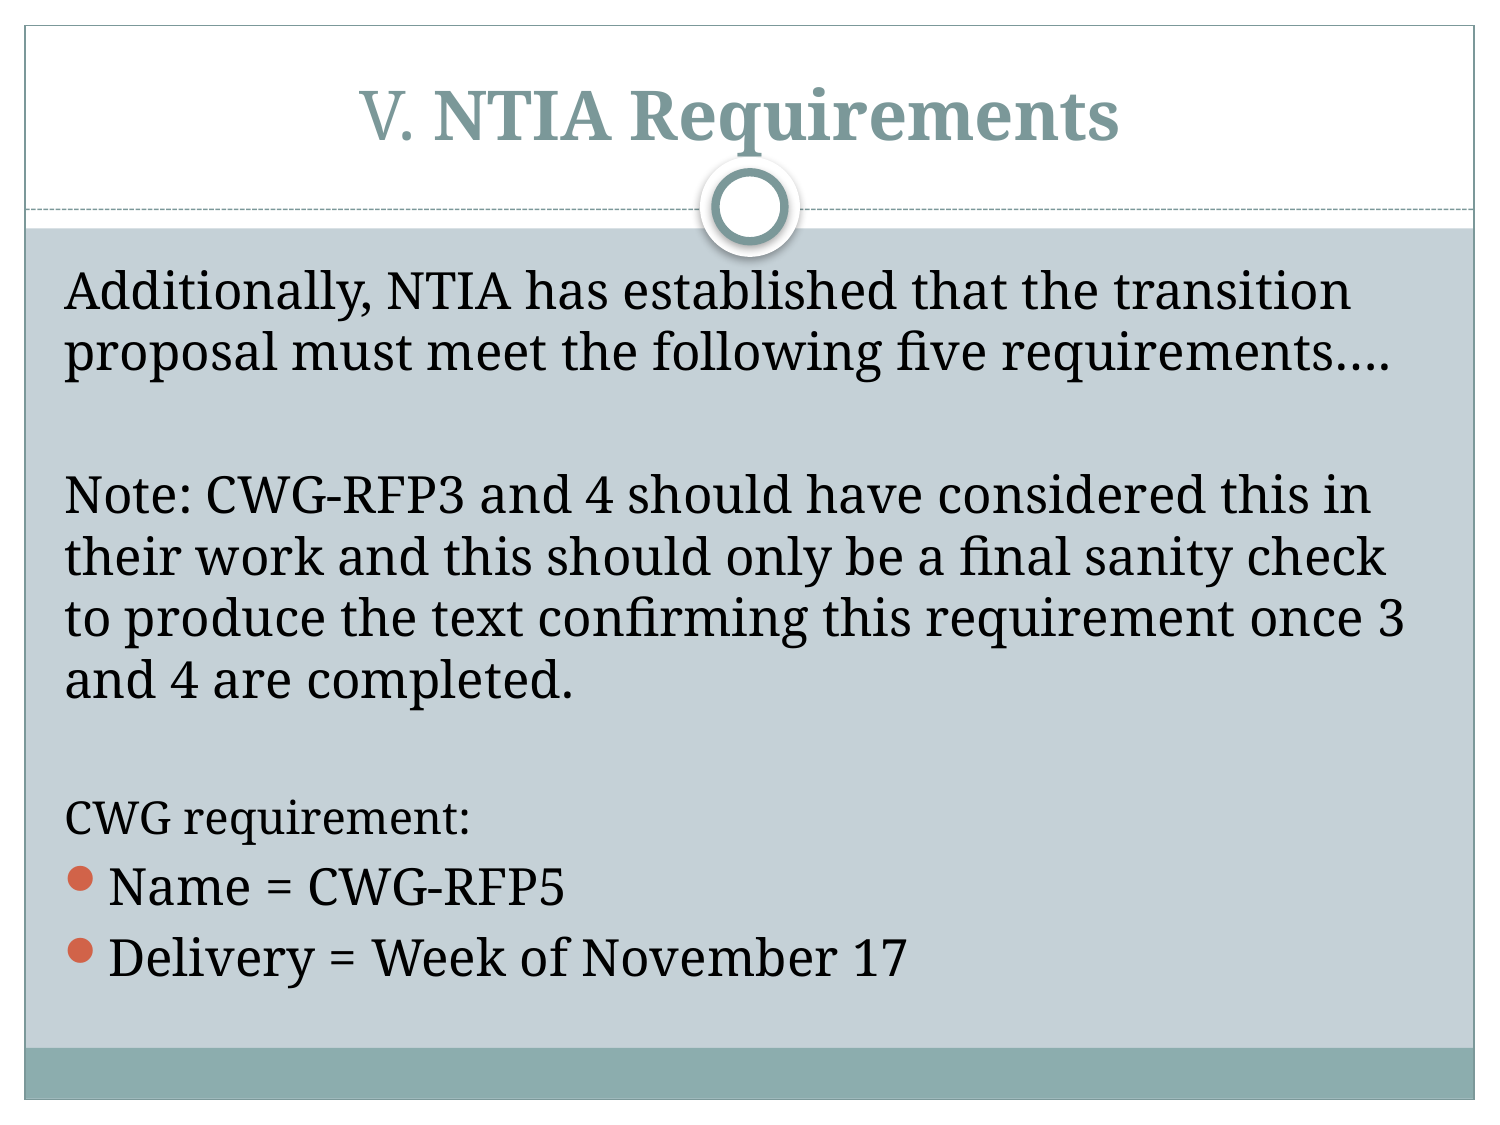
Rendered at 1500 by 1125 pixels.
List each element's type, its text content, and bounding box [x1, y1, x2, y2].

list Additionally, NTIA has established that the transition proposal must meet the following five requirements…. Note: CWG-RFP3 and 4 should have considered this in their work and this should only be a final sanity check to produce the text confirming this requirement once 3 and 4 are completed. CWG requirement: Name = CWG-RFP5 Delivery = Week of November 17 [49, 250, 1445, 1001]
title V. NTIA Requirements [49, 37, 1450, 162]
